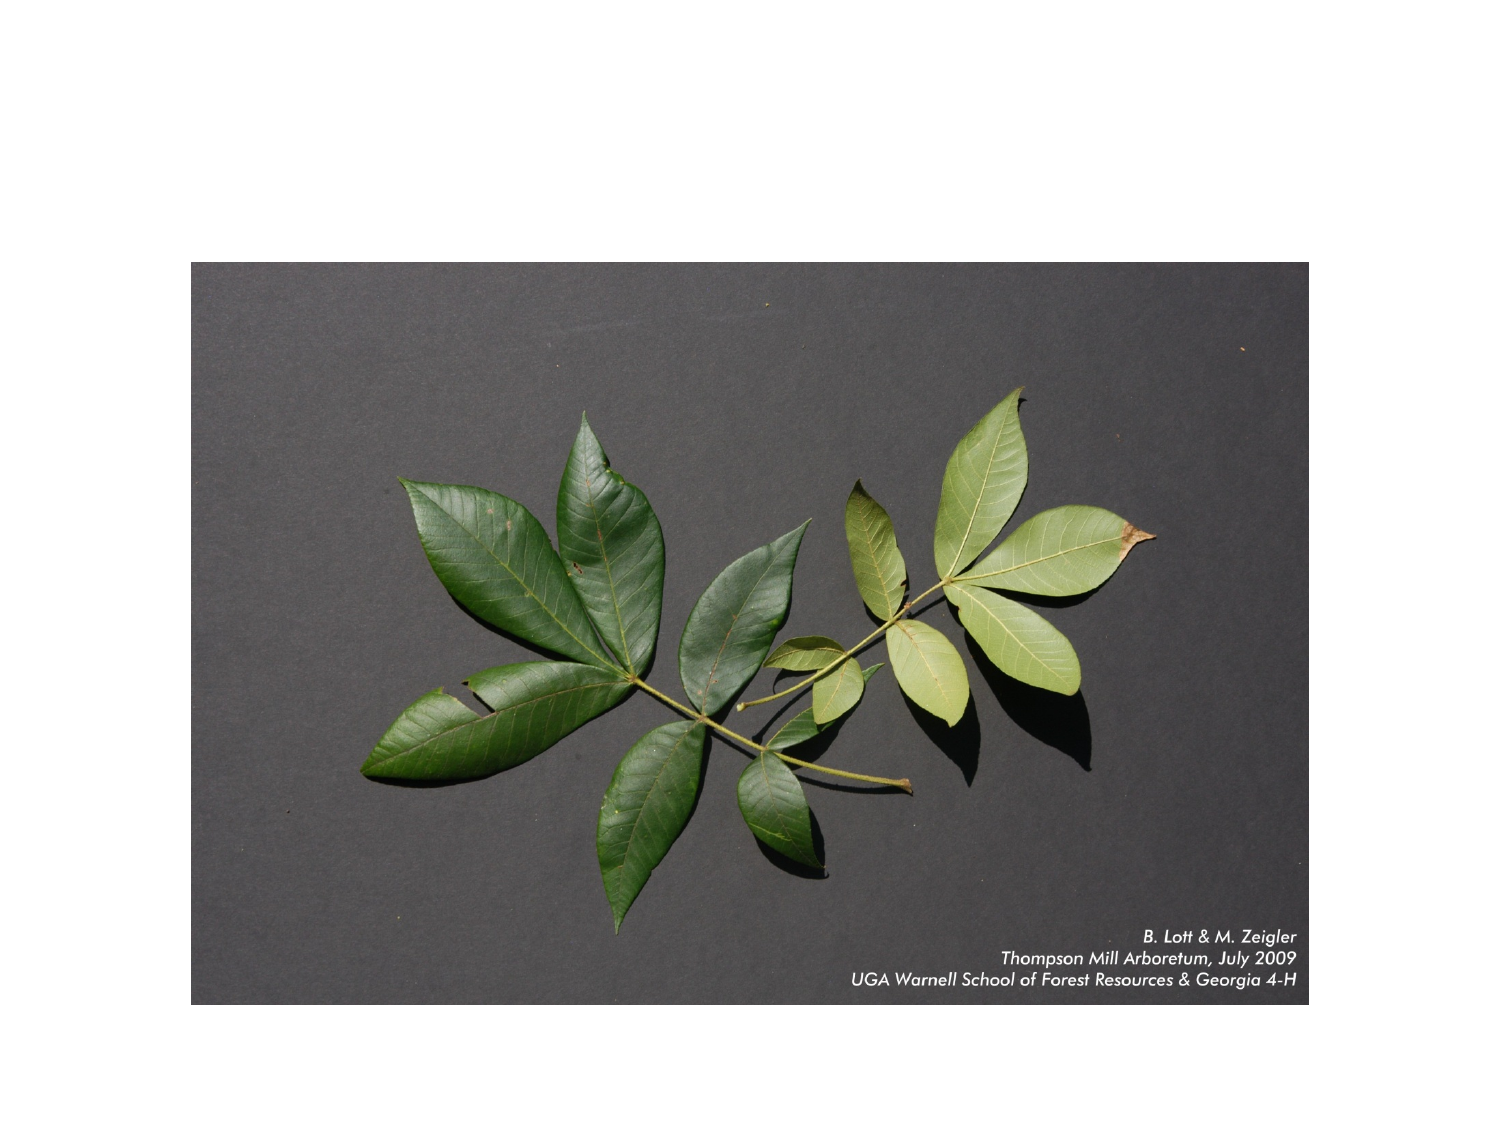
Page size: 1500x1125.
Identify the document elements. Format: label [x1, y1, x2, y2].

list [191, 262, 1309, 1006]
